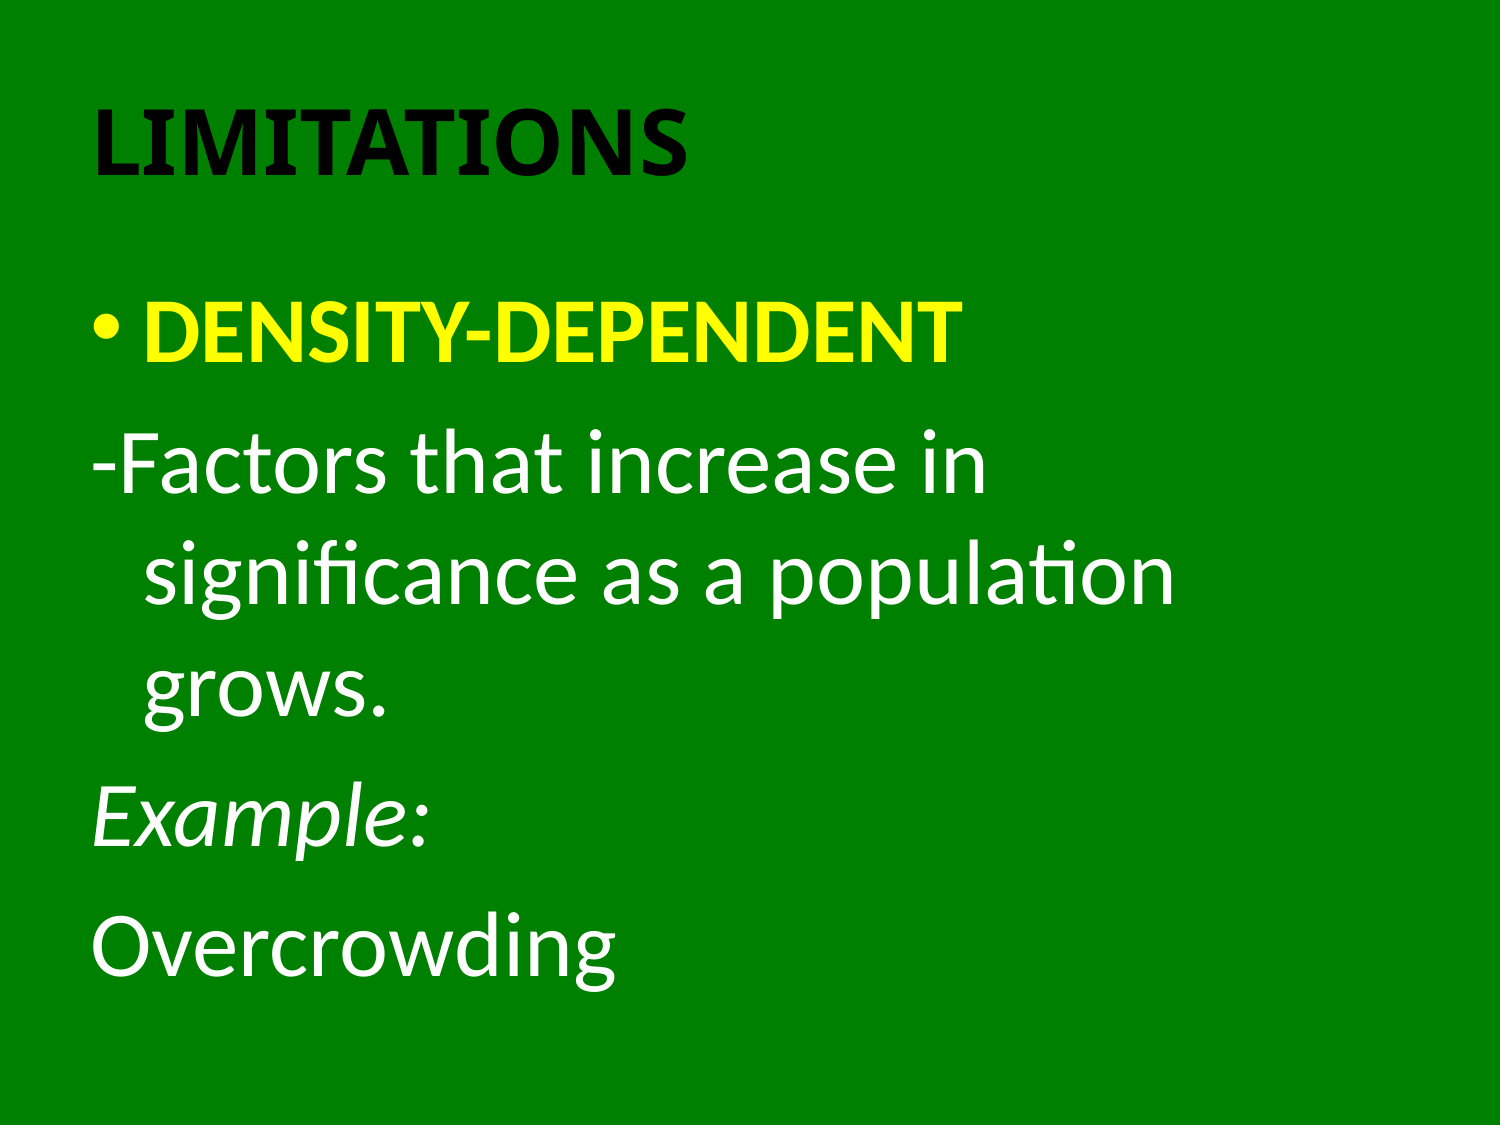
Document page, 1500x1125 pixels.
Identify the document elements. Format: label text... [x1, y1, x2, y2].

list DENSITY-DEPENDENT -Factors that increase in significance as a population grows. Example: Overcrowding [75, 262, 1425, 1005]
title limitations [75, 45, 1425, 233]
